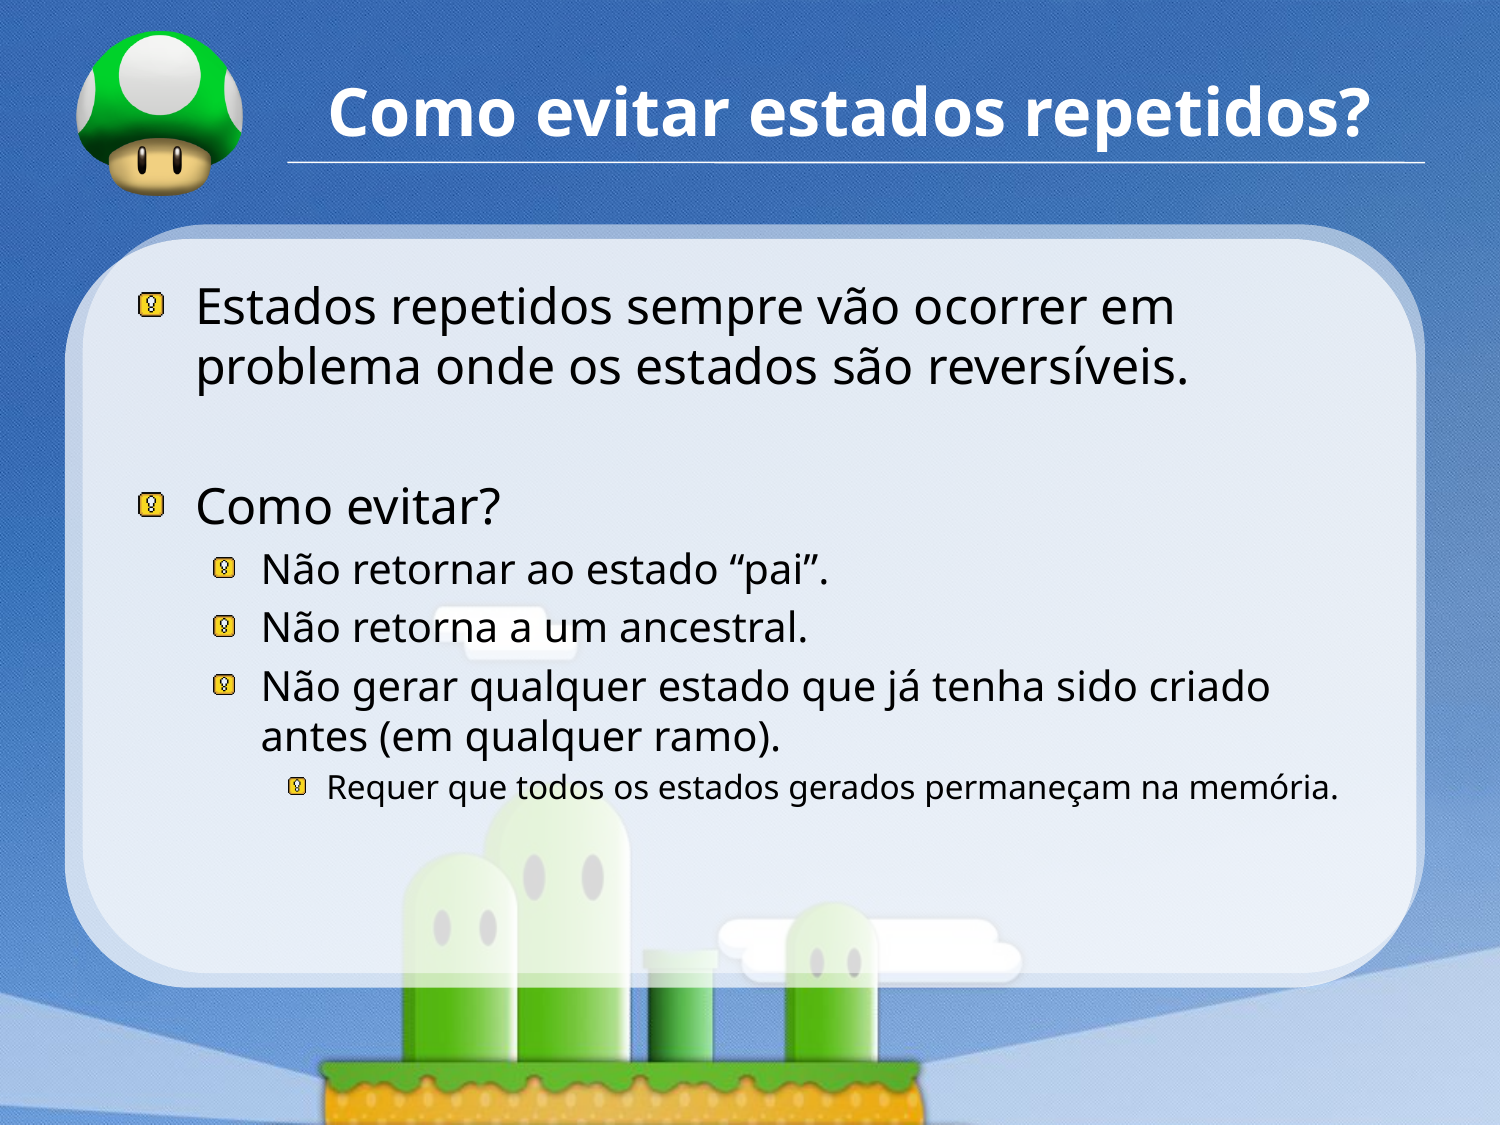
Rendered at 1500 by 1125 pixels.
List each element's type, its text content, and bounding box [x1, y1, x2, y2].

list Estados repetidos sempre vão ocorrer em problema onde os estados são reversíveis. Como evitar? Não retornar ao estado “pai”. Não retorna a um ancestral. Não gerar qualquer estado que já tenha sido criado antes (em qualquer ramo). Requer que todos os estados gerados permaneçam na memória. [123, 267, 1365, 941]
title Como evitar estados repetidos? [312, 37, 1426, 183]
picture [0, 0, 1500, 1125]
